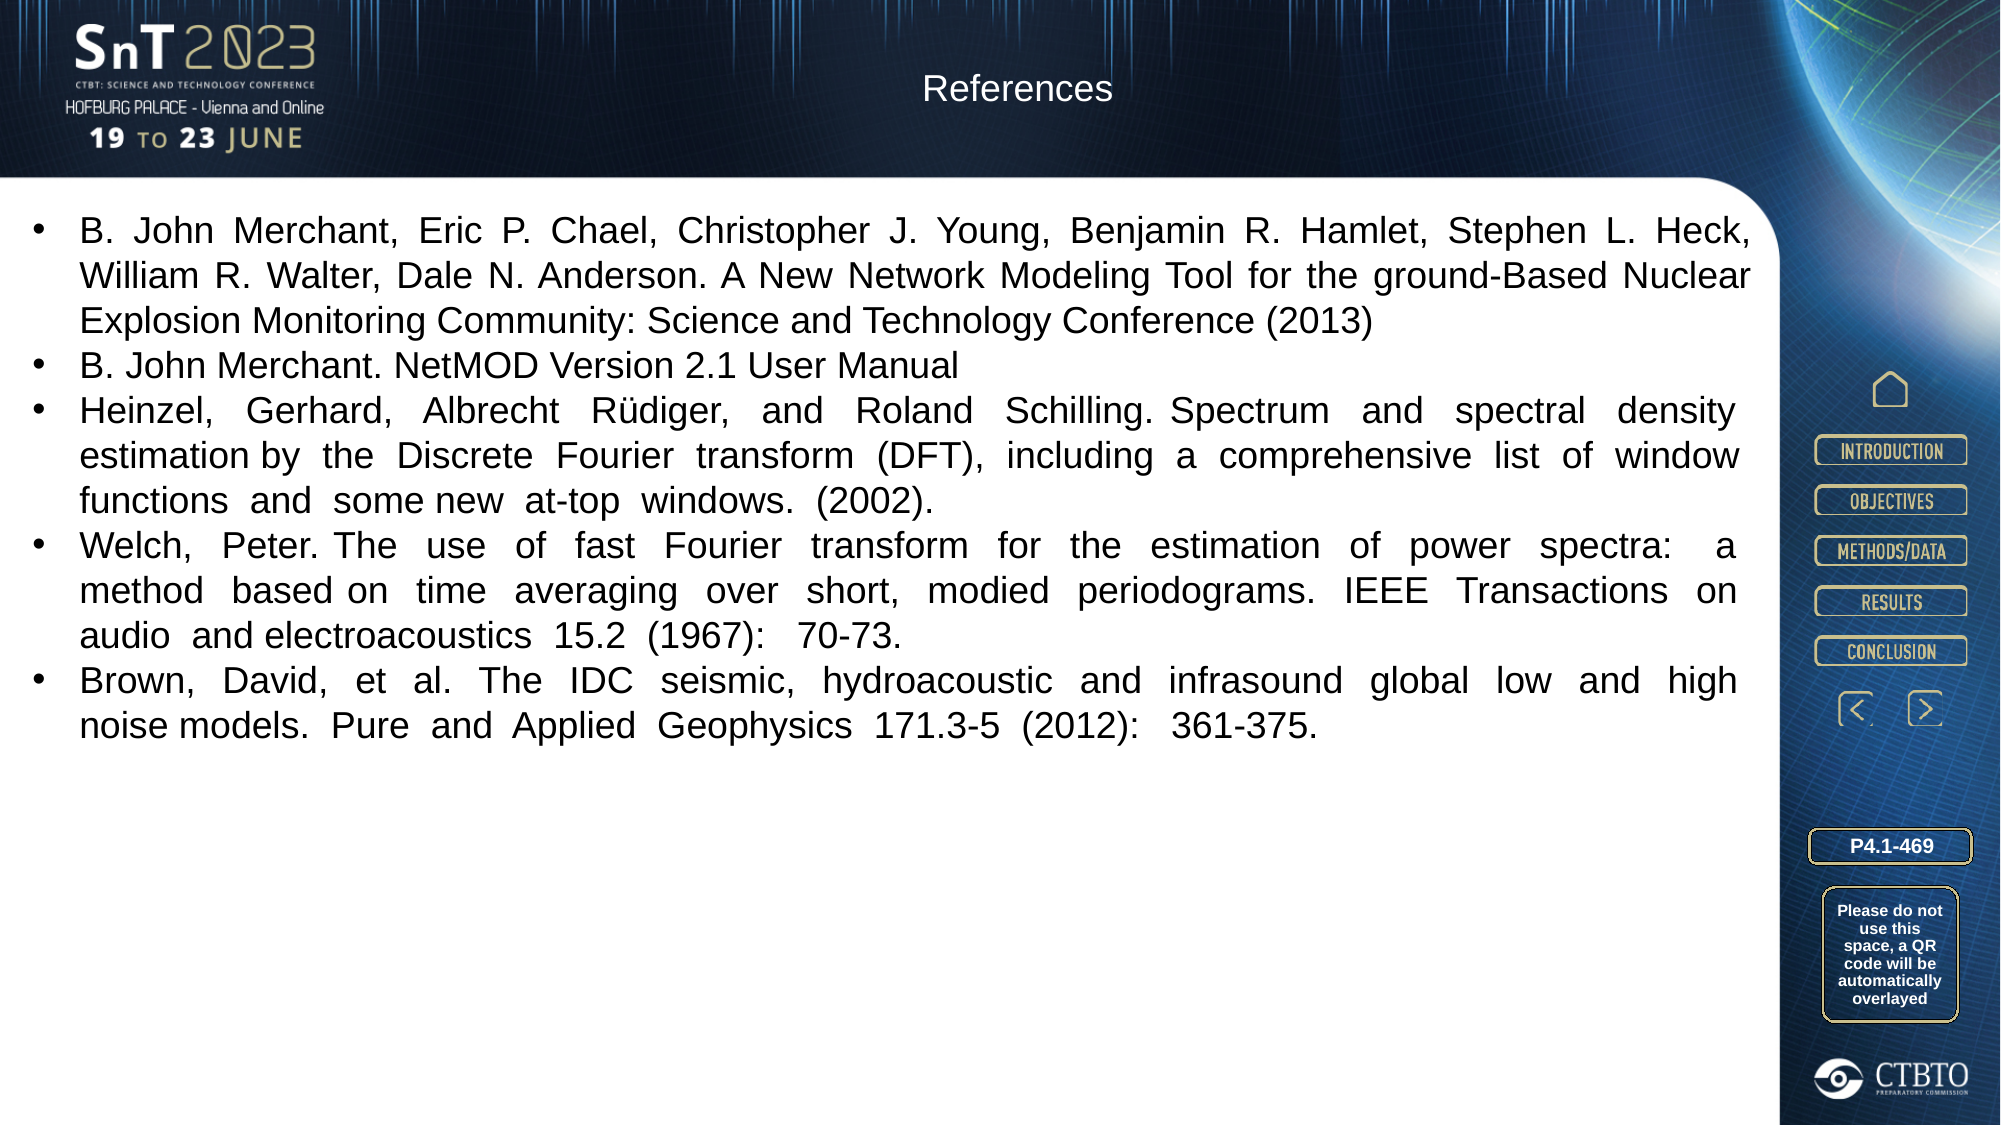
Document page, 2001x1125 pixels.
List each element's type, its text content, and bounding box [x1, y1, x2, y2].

text_box References [359, 43, 1676, 136]
text_box P4.1-469 [1824, 827, 1960, 866]
text_box Please do not use this space, a QR code will be automatically overlayed [1821, 894, 1959, 1017]
picture [0, 0, 2001, 1125]
text_box B. John Merchant, Eric P. Chael, Christopher J. Young, Benjamin R. Hamlet, Stephen L. Heck, William R. Walter, Dale N. Anderson. A New Network Modeling Tool for the ground-Based Nuclear Explosion Monitoring Community: Science and Technology Conference (2013) B. John Merchant. NetMOD Version 2.1 User Manual Heinzel, Gerhard, Albrecht Rüdiger, and Roland Schilling. Spectrum and spectral density estimation by the Discrete Fourier transform (DFT), including a comprehensive list of window functions and some new at-top windows. (2002). Welch, Peter. The use of fast Fourier transform for the estimation of power spectra: a method based on time averaging over short, modied periodograms. IEEE Transactions on audio and electroacoustics 15.2 (1967): 70-73. Brown, David, et al. The IDC seismic, hydroacoustic and infrasound global low and high noise models. Pure and Applied Geophysics 171.3-5 (2012): 361-375. [17, 198, 1767, 754]
